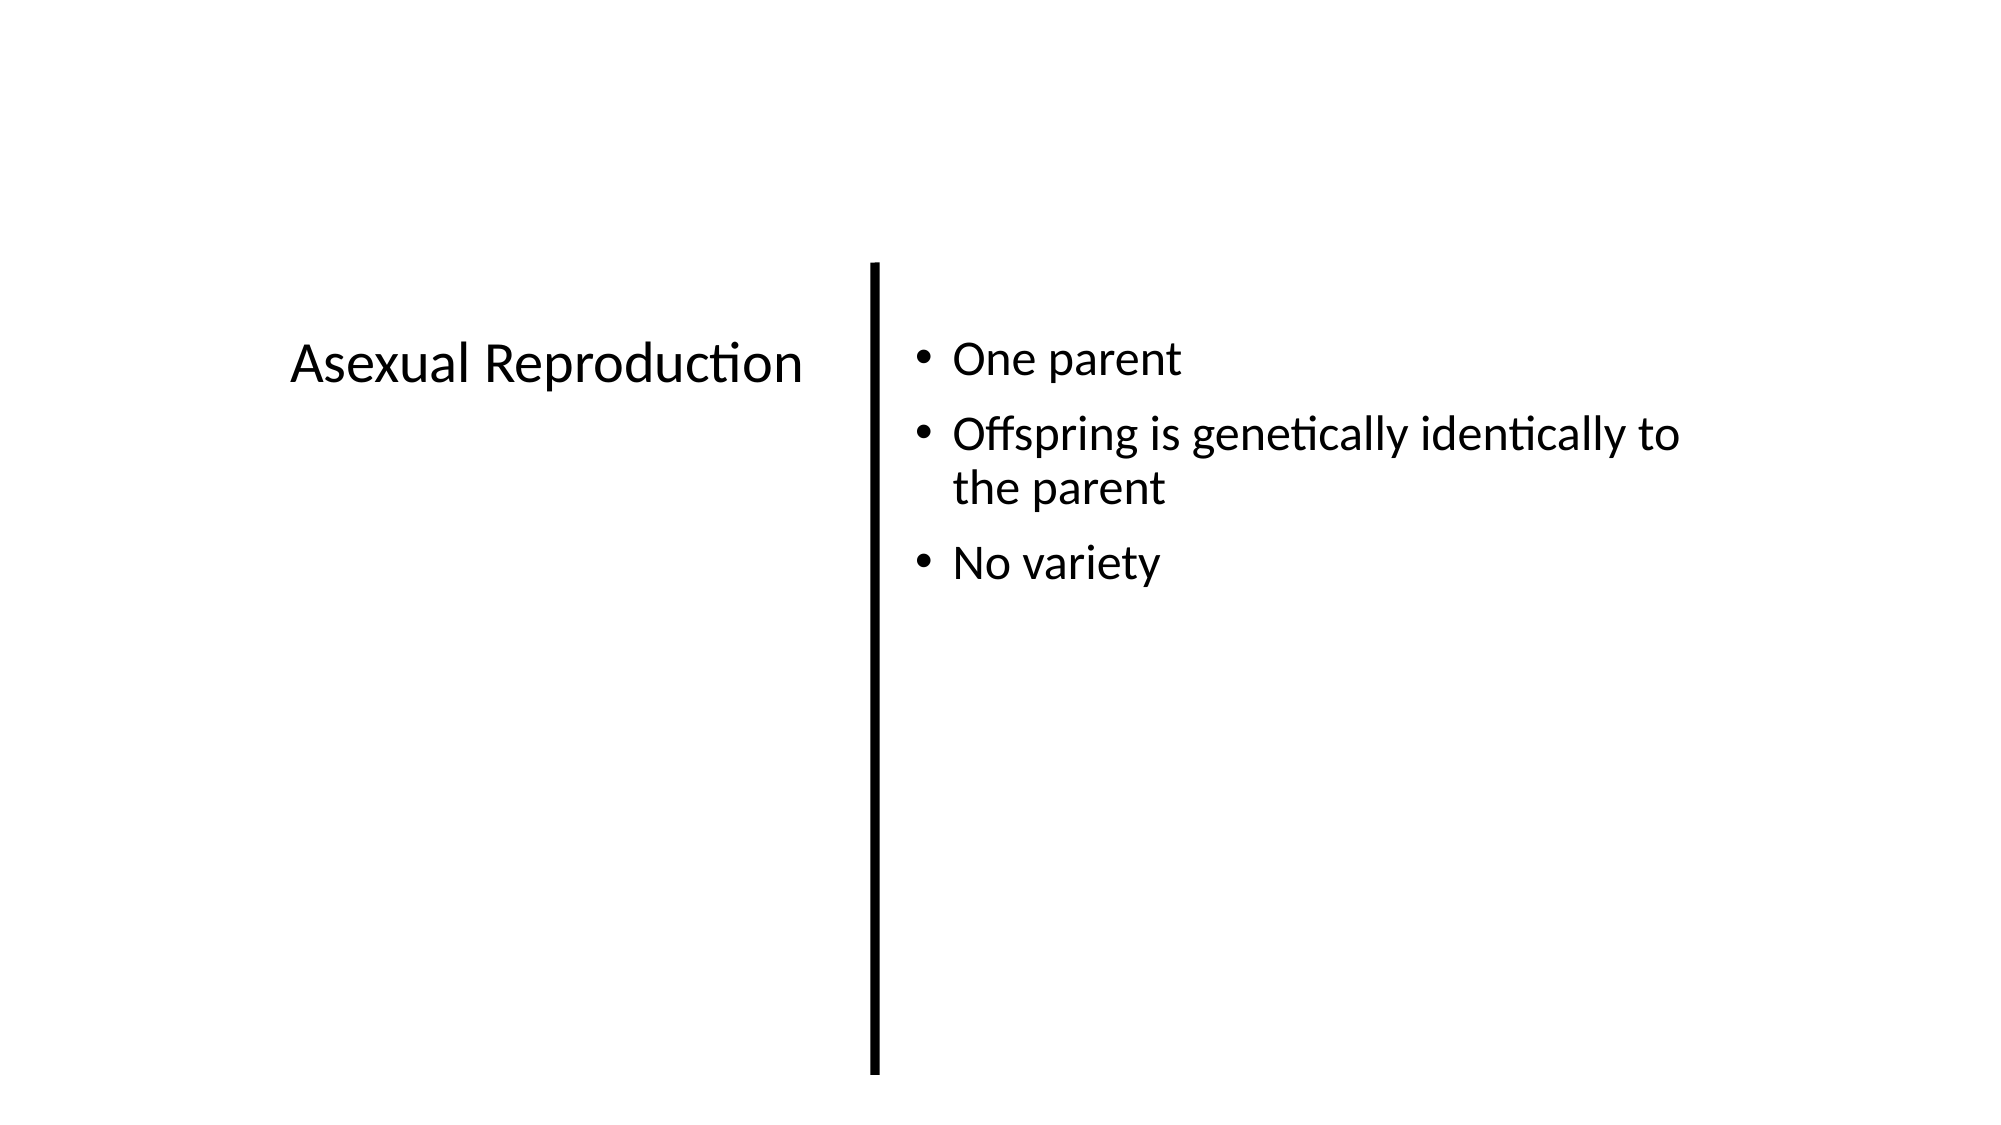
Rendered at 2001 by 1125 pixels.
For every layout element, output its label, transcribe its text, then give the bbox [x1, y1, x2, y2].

list One parent Offspring is genetically identically to the parent No variety [900, 324, 1718, 1000]
list Asexual Reproduction [275, 324, 888, 1000]
